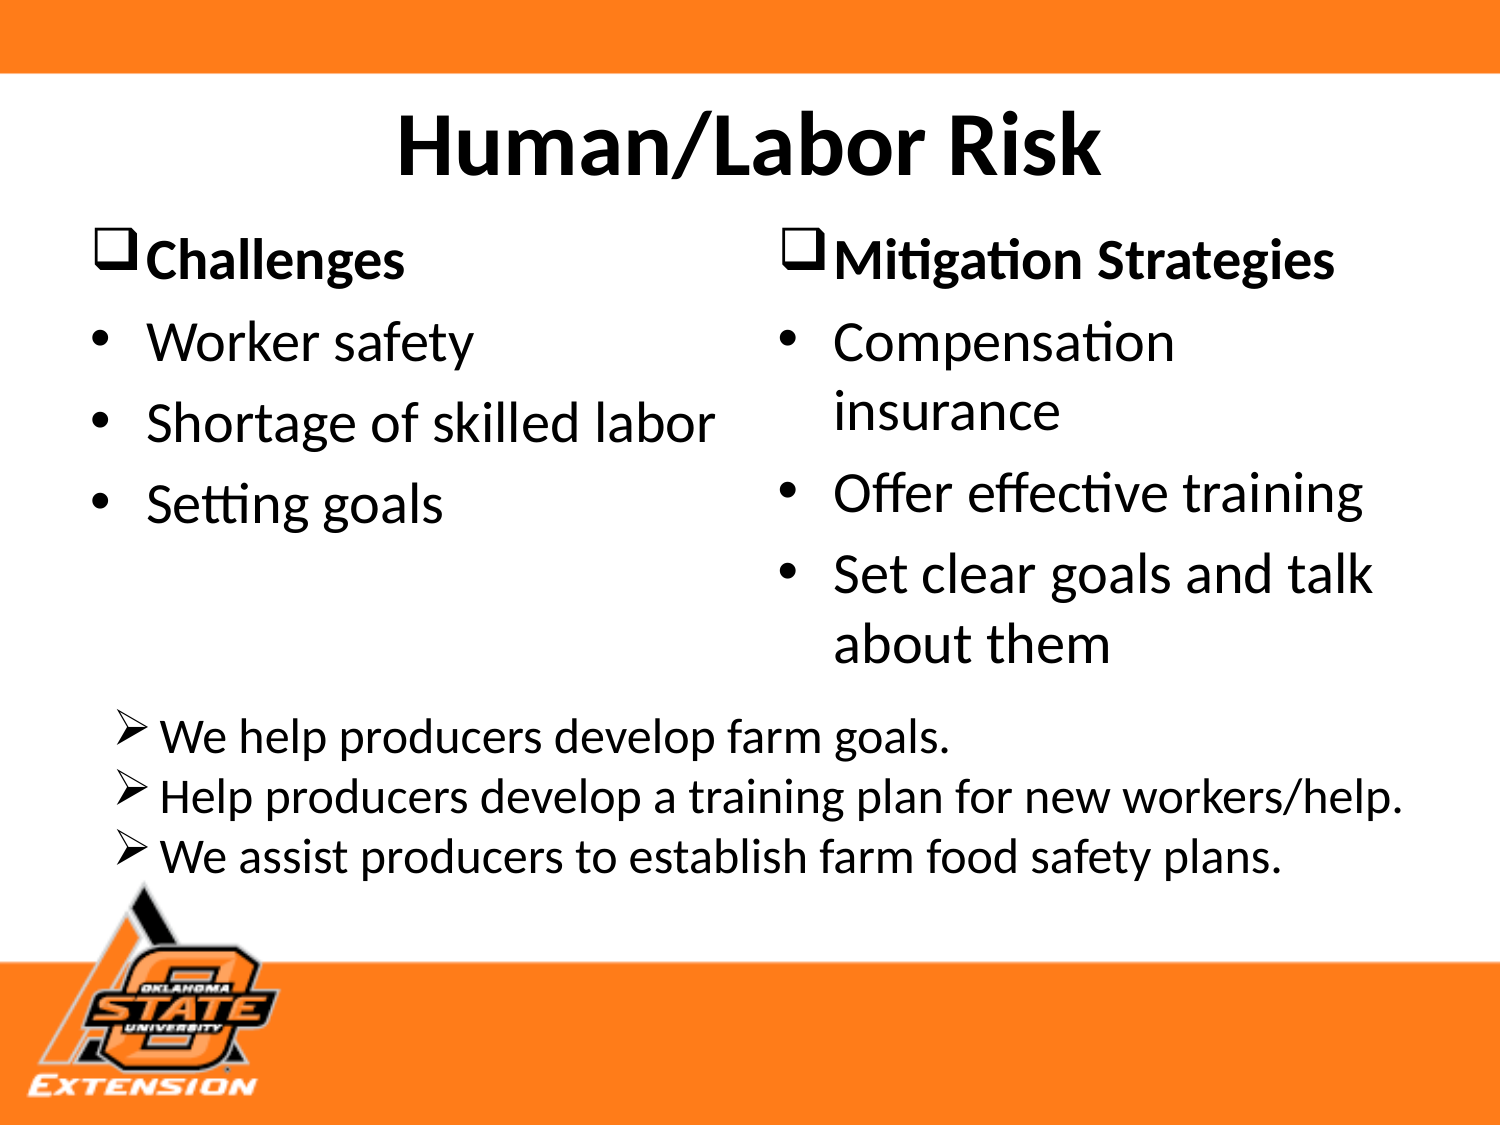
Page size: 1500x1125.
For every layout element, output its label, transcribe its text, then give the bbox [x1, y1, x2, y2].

title Human/Labor Risk [75, 45, 1425, 233]
list Challenges Worker safety Shortage of skilled labor Setting goals [75, 213, 738, 612]
picture [0, 0, 1500, 1125]
list Mitigation Strategies Compensation insurance Offer effective training Set clear goals and talk about them [762, 213, 1425, 691]
text_box We help producers develop farm goals. Help producers develop a training plan for new workers/help. We assist producers to establish farm food safety plans. [97, 696, 1420, 891]
